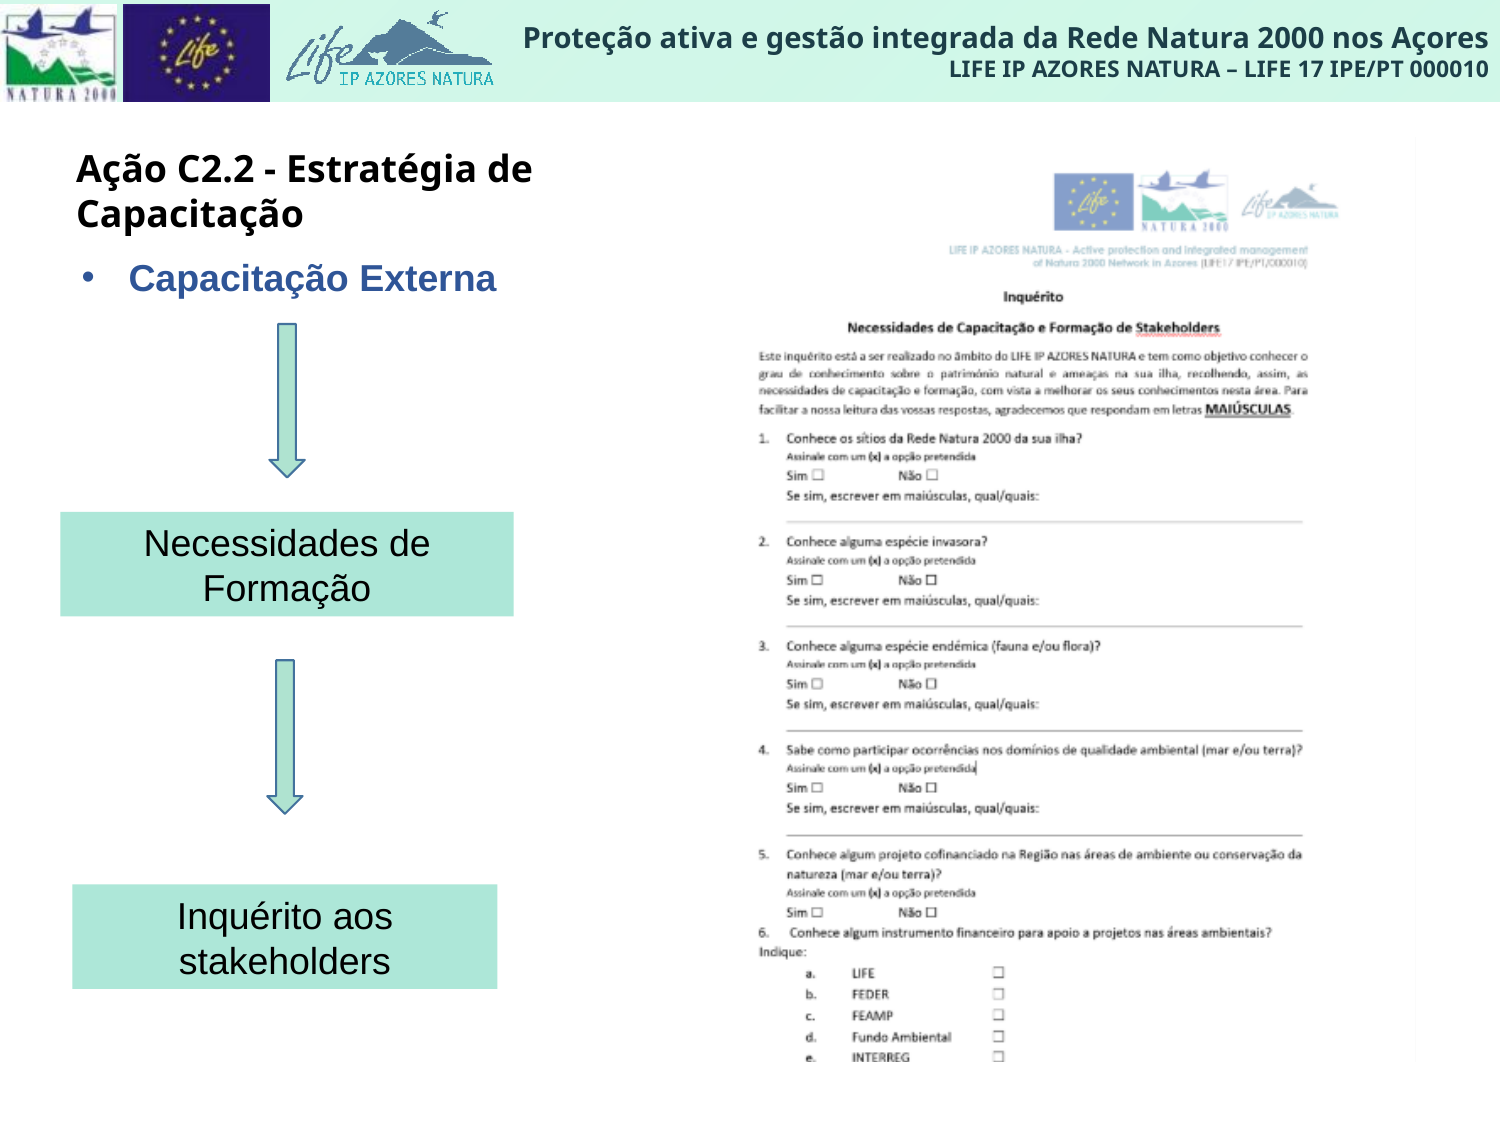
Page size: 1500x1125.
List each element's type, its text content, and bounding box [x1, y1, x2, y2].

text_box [526, 0, 1500, 102]
text_box Ação C2.2 - Estratégia de Capacitação [61, 137, 655, 327]
picture [655, 137, 1416, 1062]
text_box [0, 0, 253, 102]
text_box [268, 322, 306, 479]
picture [253, 0, 526, 185]
text_box Inquérito aos stakeholders [72, 884, 498, 989]
text_box Necessidades de Formação [60, 511, 514, 617]
text_box [266, 659, 304, 815]
text_box Capacitação Externa [66, 246, 550, 307]
